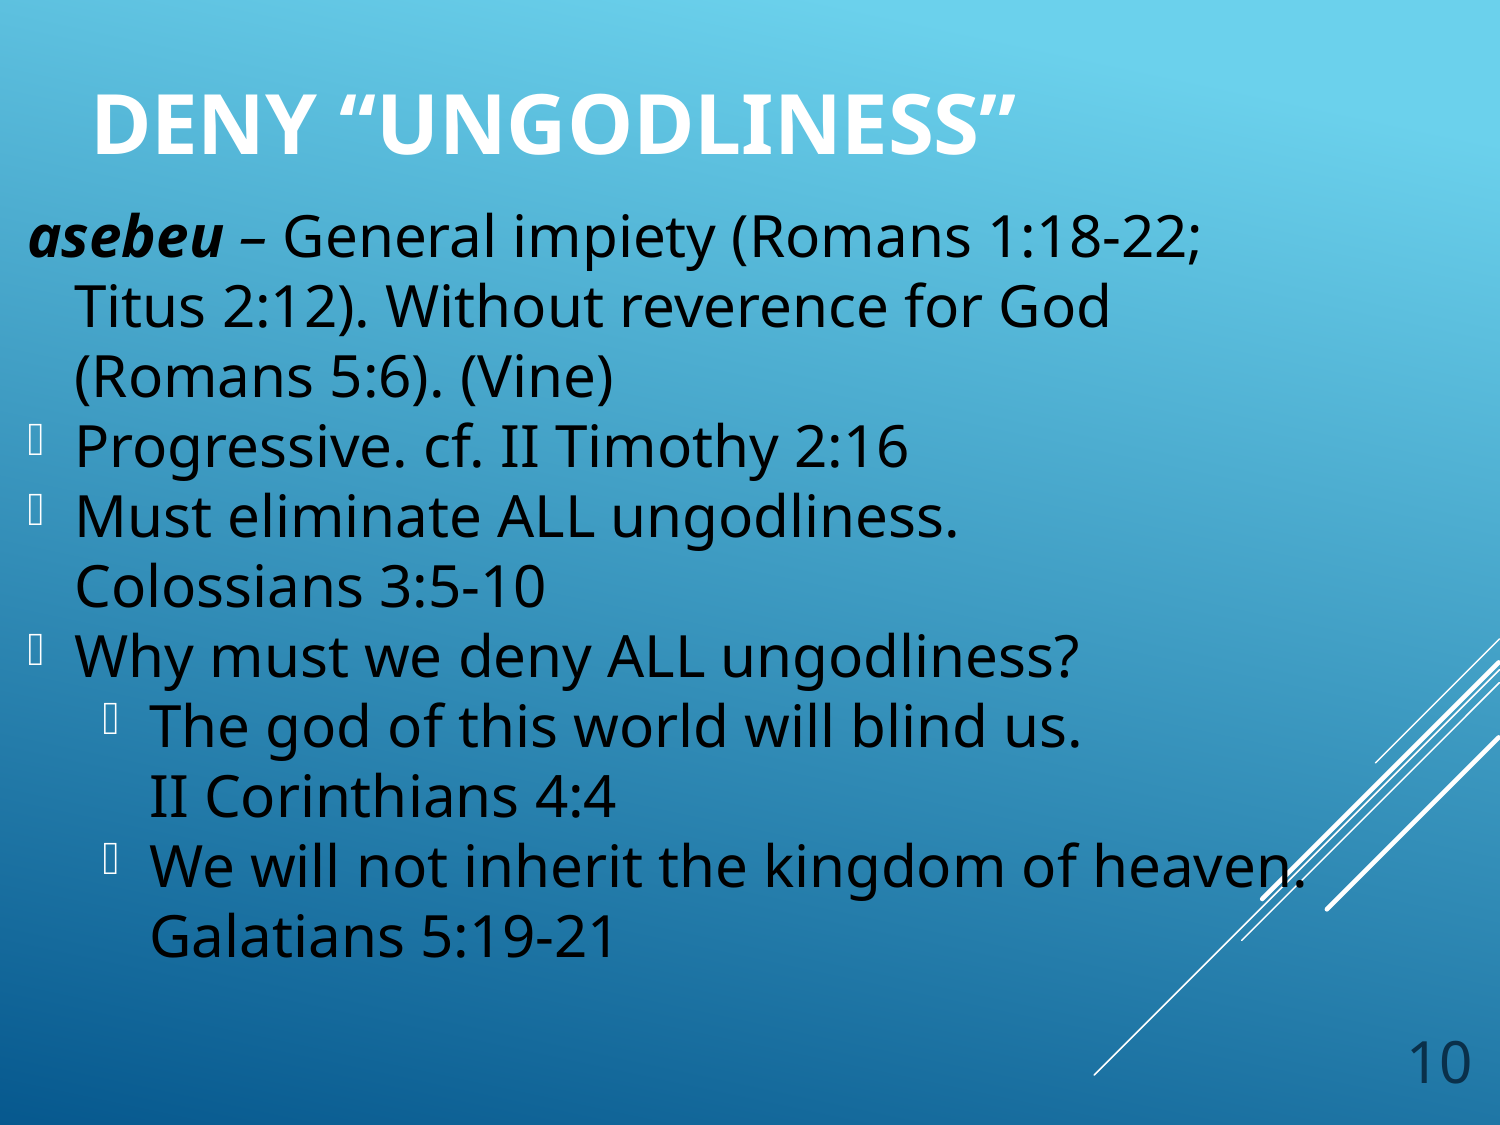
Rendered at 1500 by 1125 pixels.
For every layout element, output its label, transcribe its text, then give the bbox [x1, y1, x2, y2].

title Deny “Ungodliness” [75, 19, 1350, 191]
slide_number 10 [1384, 444, 1488, 1113]
list asebeu – General impiety (Romans 1:18-22; Titus 2:12). Without reverence for God (Romans 5:6). (Vine) Progressive. cf. II Timothy 2:16 Must eliminate ALL ungodliness. Colossians 3:5-10 Why must we deny ALL ungodliness? The god of this world will blind us. II Corinthians 4:4 We will not inherit the kingdom of heaven. Galatians 5:19-21 [12, 191, 1479, 977]
